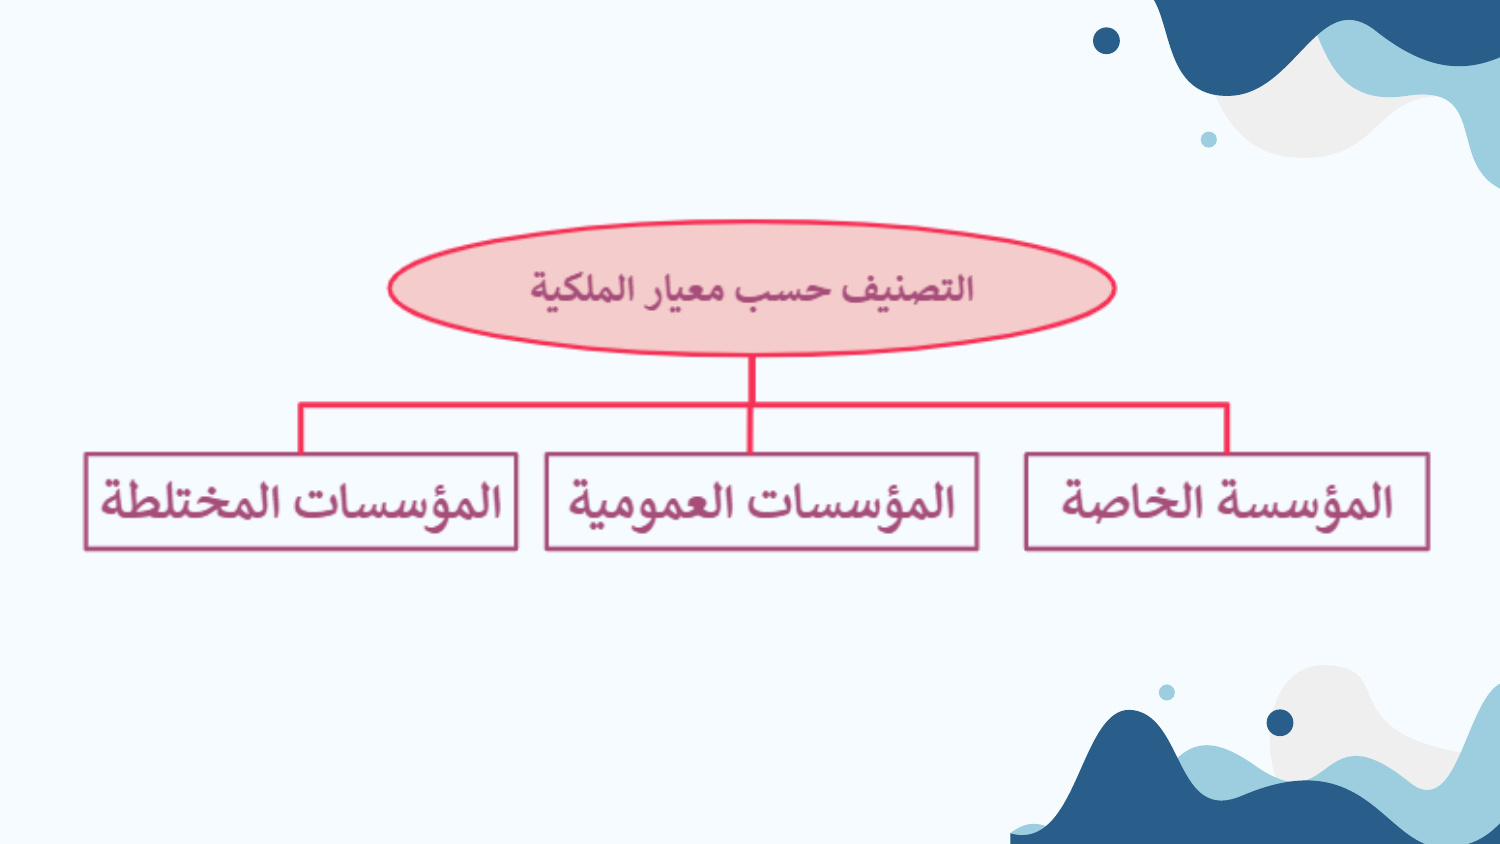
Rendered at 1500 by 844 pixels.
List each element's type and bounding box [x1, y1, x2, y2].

picture [62, 212, 1460, 592]
